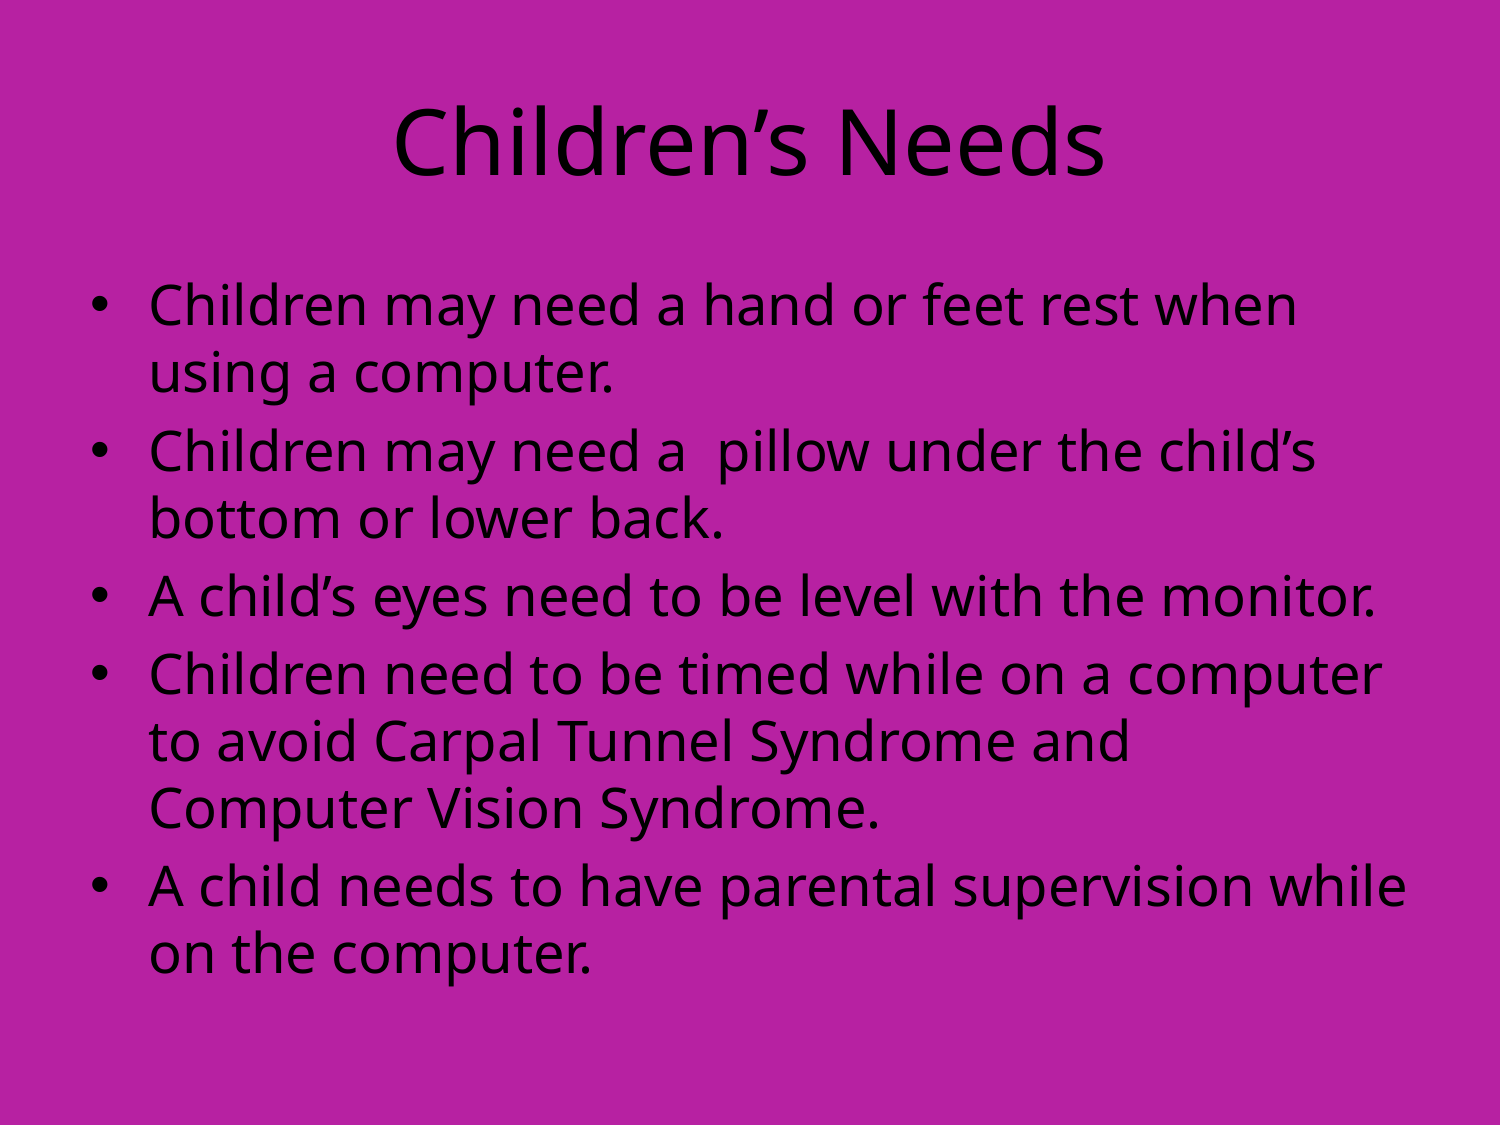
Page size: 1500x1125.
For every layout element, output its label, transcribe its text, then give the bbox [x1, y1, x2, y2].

list Children may need a hand or feet rest when using a computer. Children may need a pillow under the child’s bottom or lower back. A child’s eyes need to be level with the monitor. Children need to be timed while on a computer to avoid Carpal Tunnel Syndrome and Computer Vision Syndrome. A child needs to have parental supervision while on the computer. [75, 262, 1425, 1005]
title Children’s Needs [75, 45, 1425, 233]
